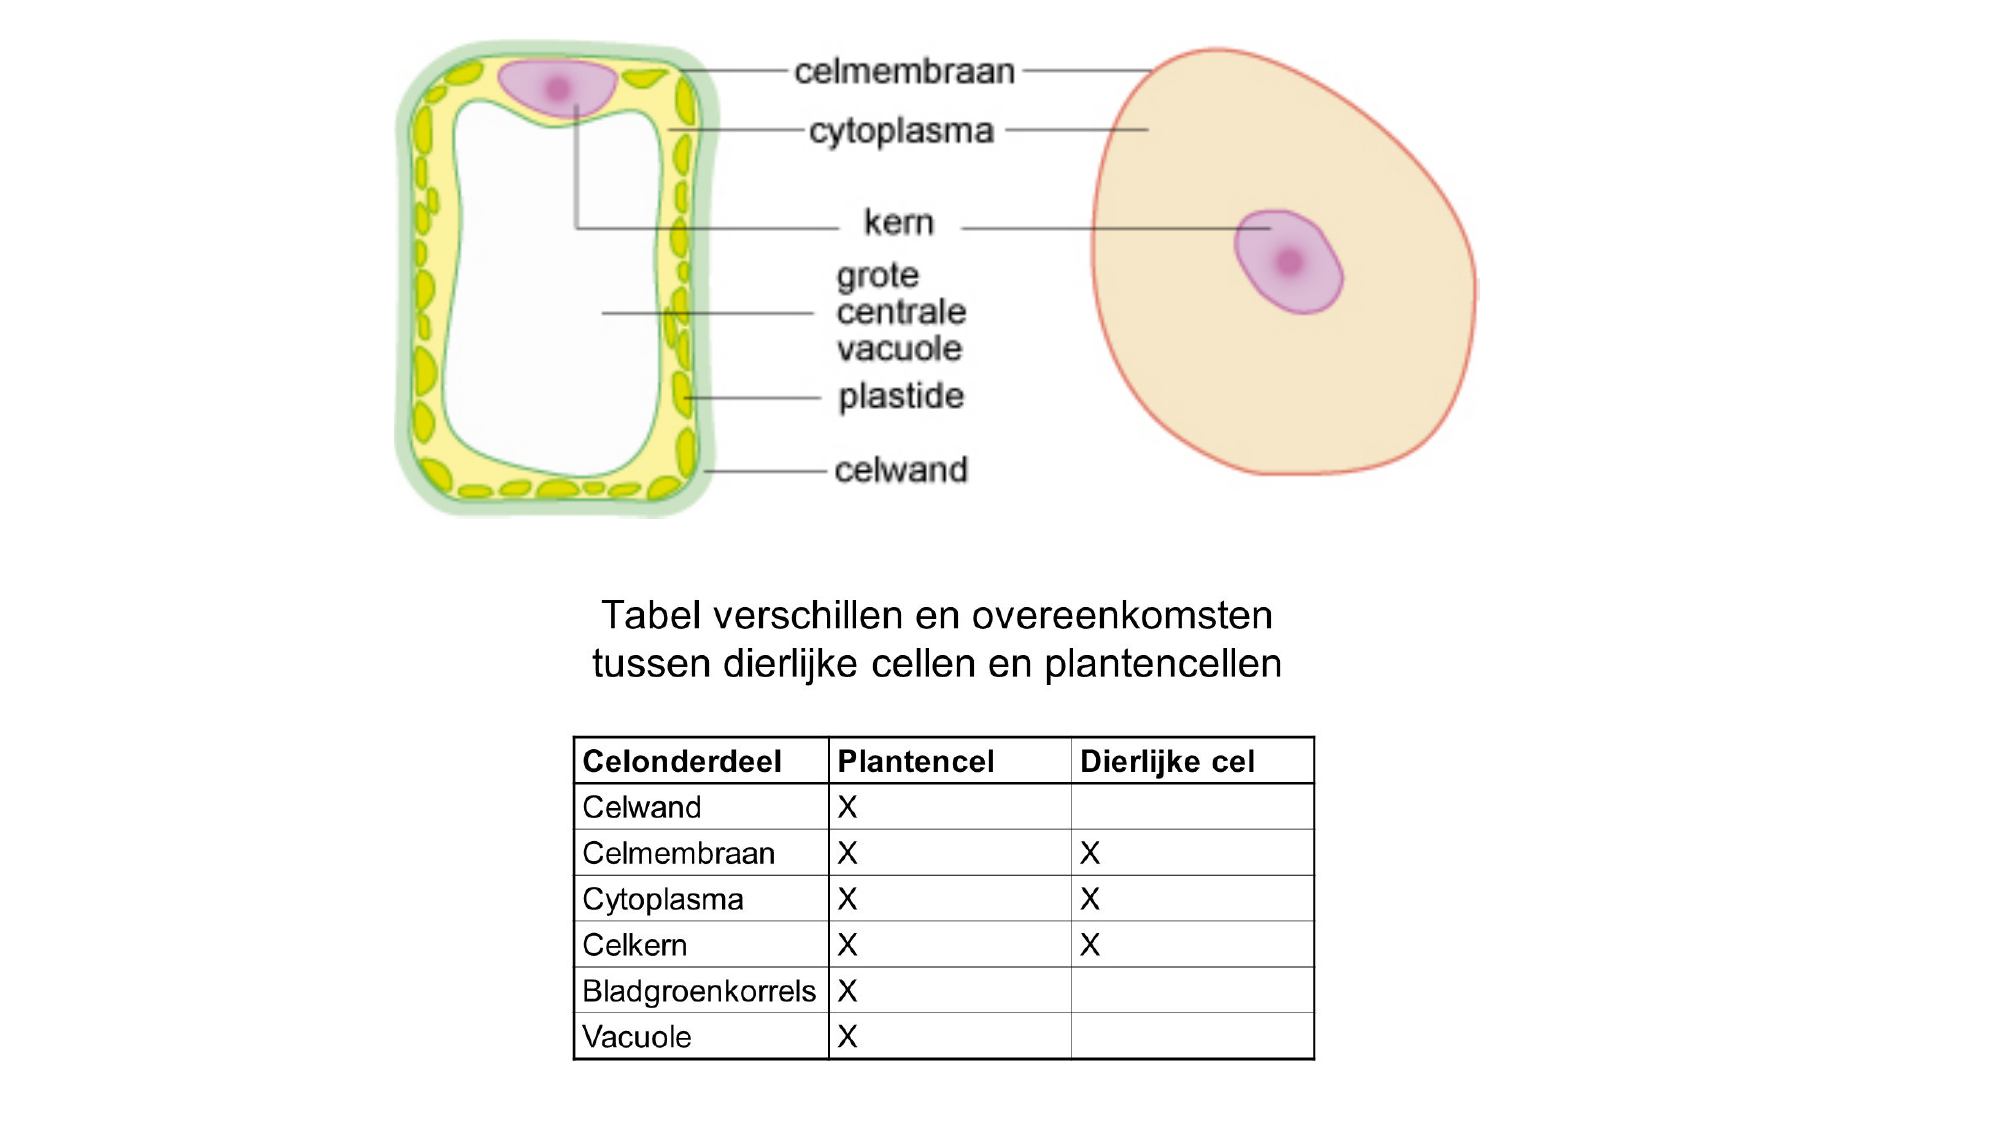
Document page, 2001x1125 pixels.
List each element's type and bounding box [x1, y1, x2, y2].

picture [393, 39, 1480, 519]
picture [532, 535, 1342, 1125]
